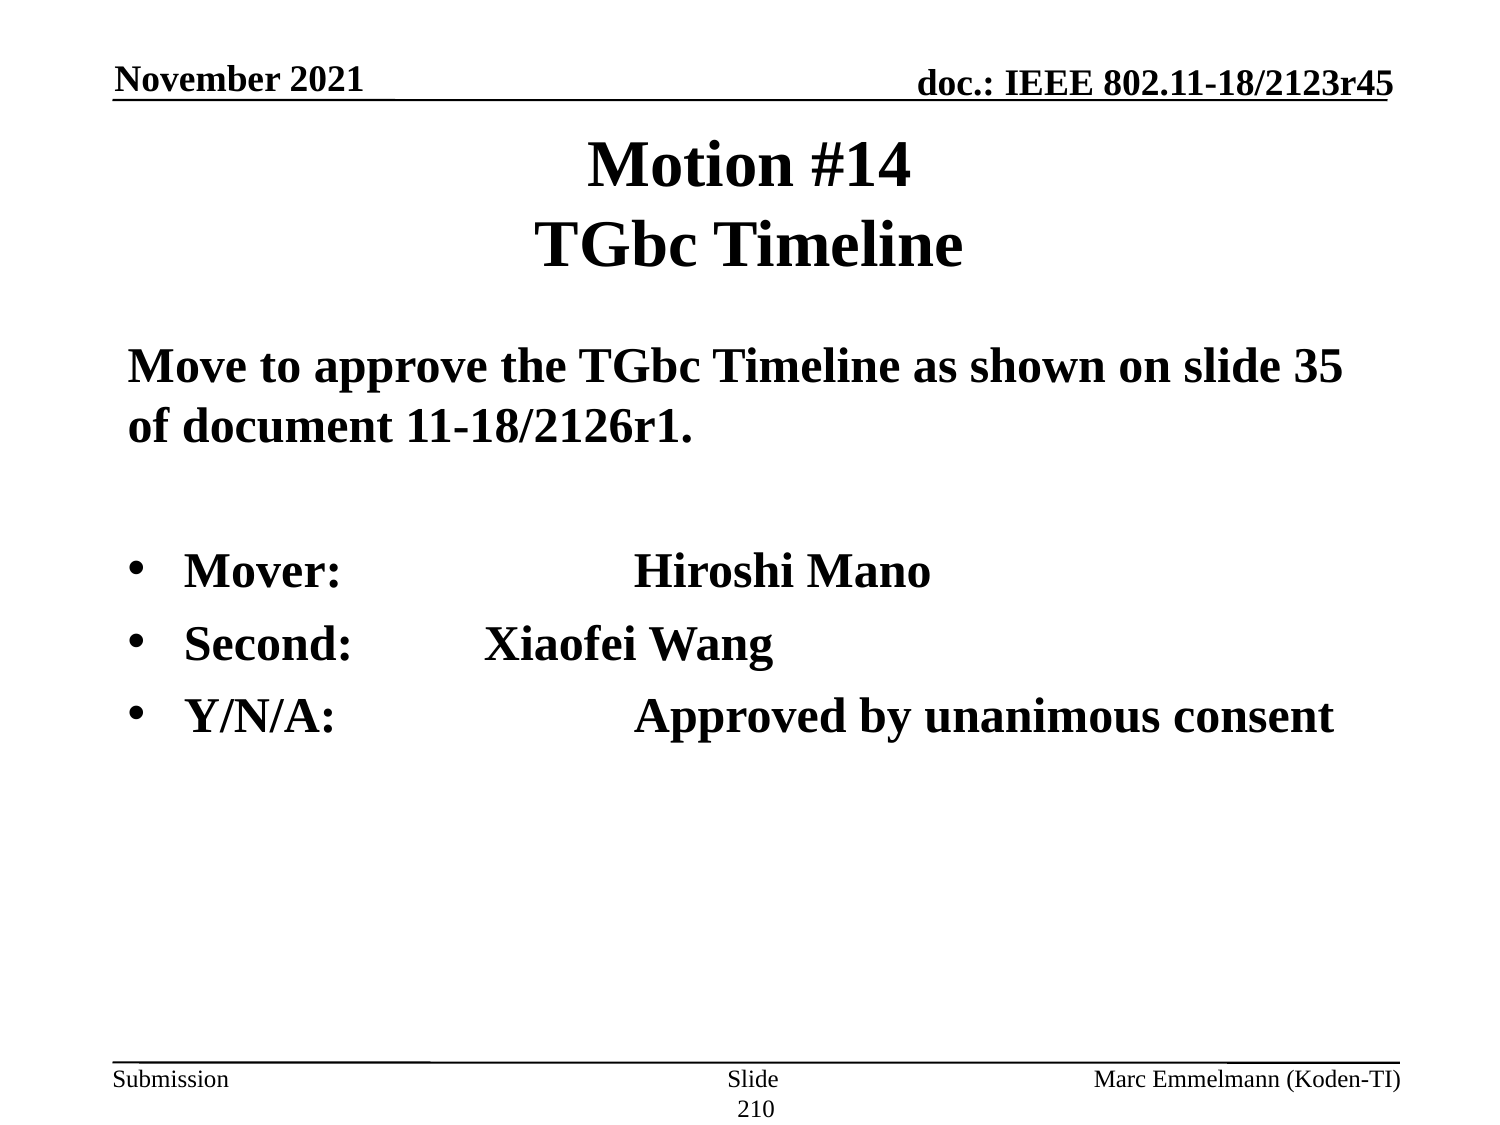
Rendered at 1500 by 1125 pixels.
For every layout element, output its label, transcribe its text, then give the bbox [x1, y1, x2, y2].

slide_number Slide 210 [712, 1061, 800, 1123]
list Move to approve the TGbc Timeline as shown on slide 35 of document 11-18/2126r1. Mover: Hiroshi Mano Second: Xiaofei Wang Y/N/A: Approved by unanimous consent [112, 324, 1388, 1000]
footer Marc Emmelmann (Koden-TI) [878, 1061, 1402, 1093]
title Motion #14 TGbc Timeline [112, 112, 1388, 288]
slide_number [114, 54, 423, 100]
